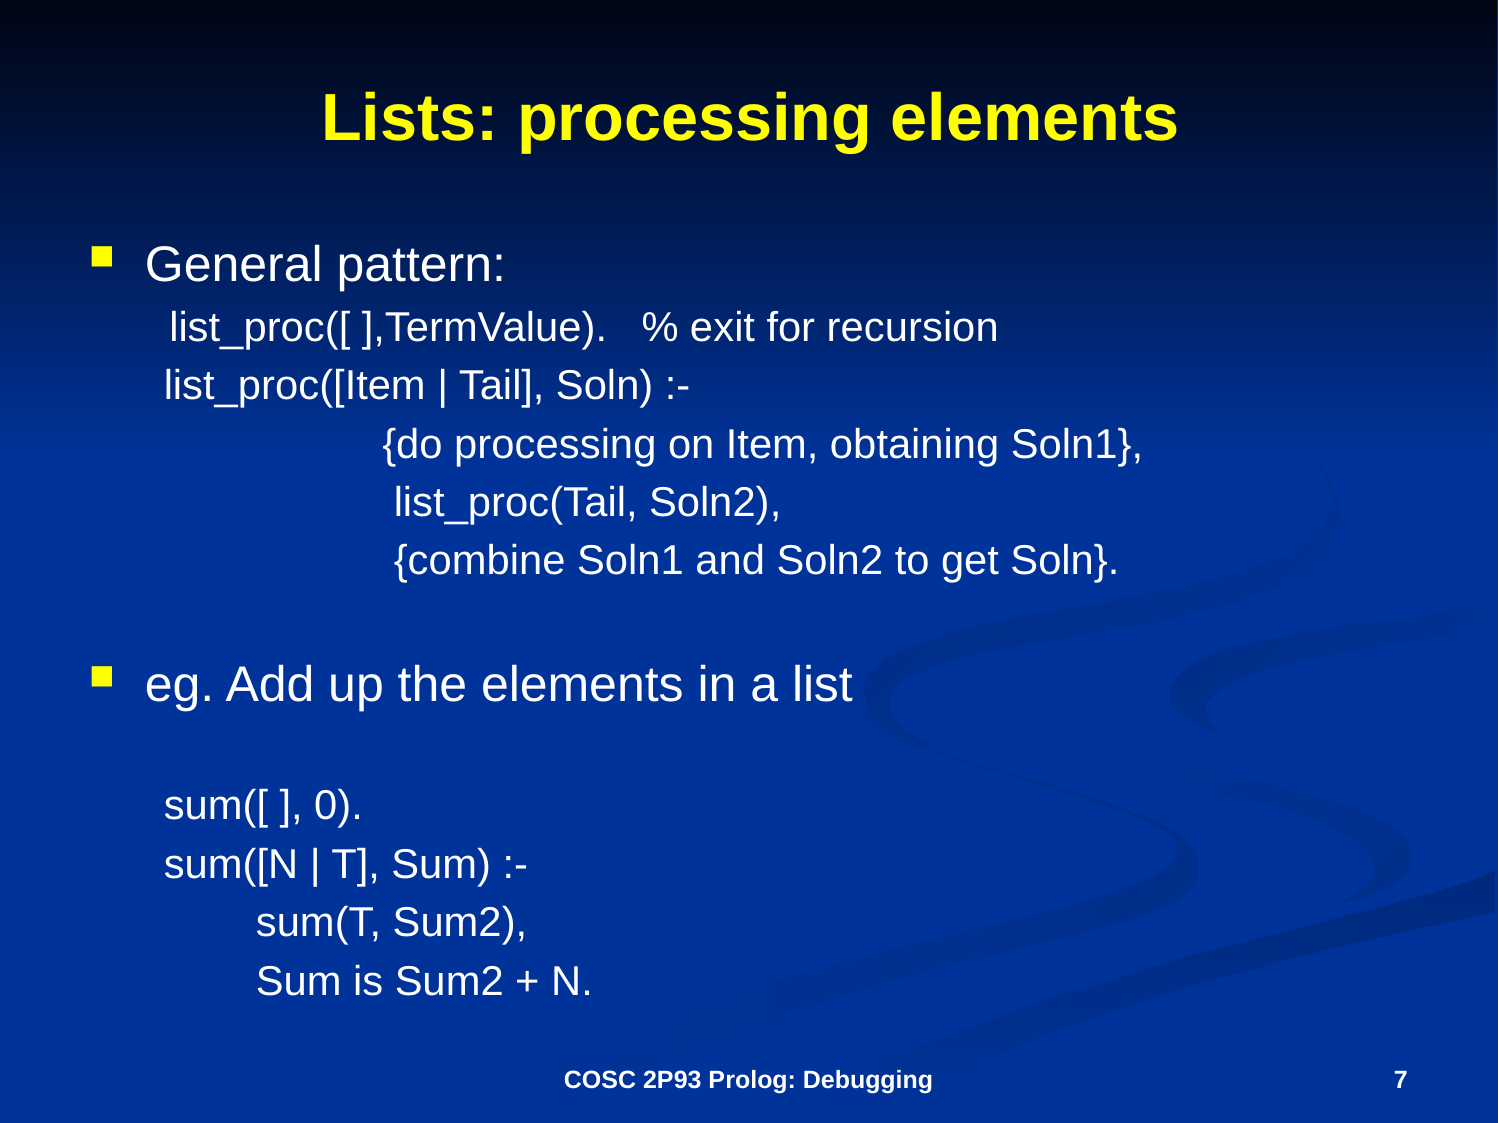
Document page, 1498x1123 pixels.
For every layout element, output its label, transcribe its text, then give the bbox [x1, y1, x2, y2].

list General pattern: list_proc([ ],TermValue). % exit for recursion list_proc([Item | Tail], Soln) :- {do processing on Item, obtaining Soln1}, list_proc(Tail, Soln2), {combine Soln1 and Soln2 to get Soln}. eg. Add up the elements in a list sum([ ], 0). sum([N | T], Sum) :- sum(T, Sum2), Sum is Sum2 + N. [73, 223, 1423, 966]
slide_number 7 [1073, 1022, 1424, 1102]
footer COSC 2P93 Prolog: Debugging [511, 1022, 987, 1102]
title Lists: processing elements [76, 30, 1426, 197]
